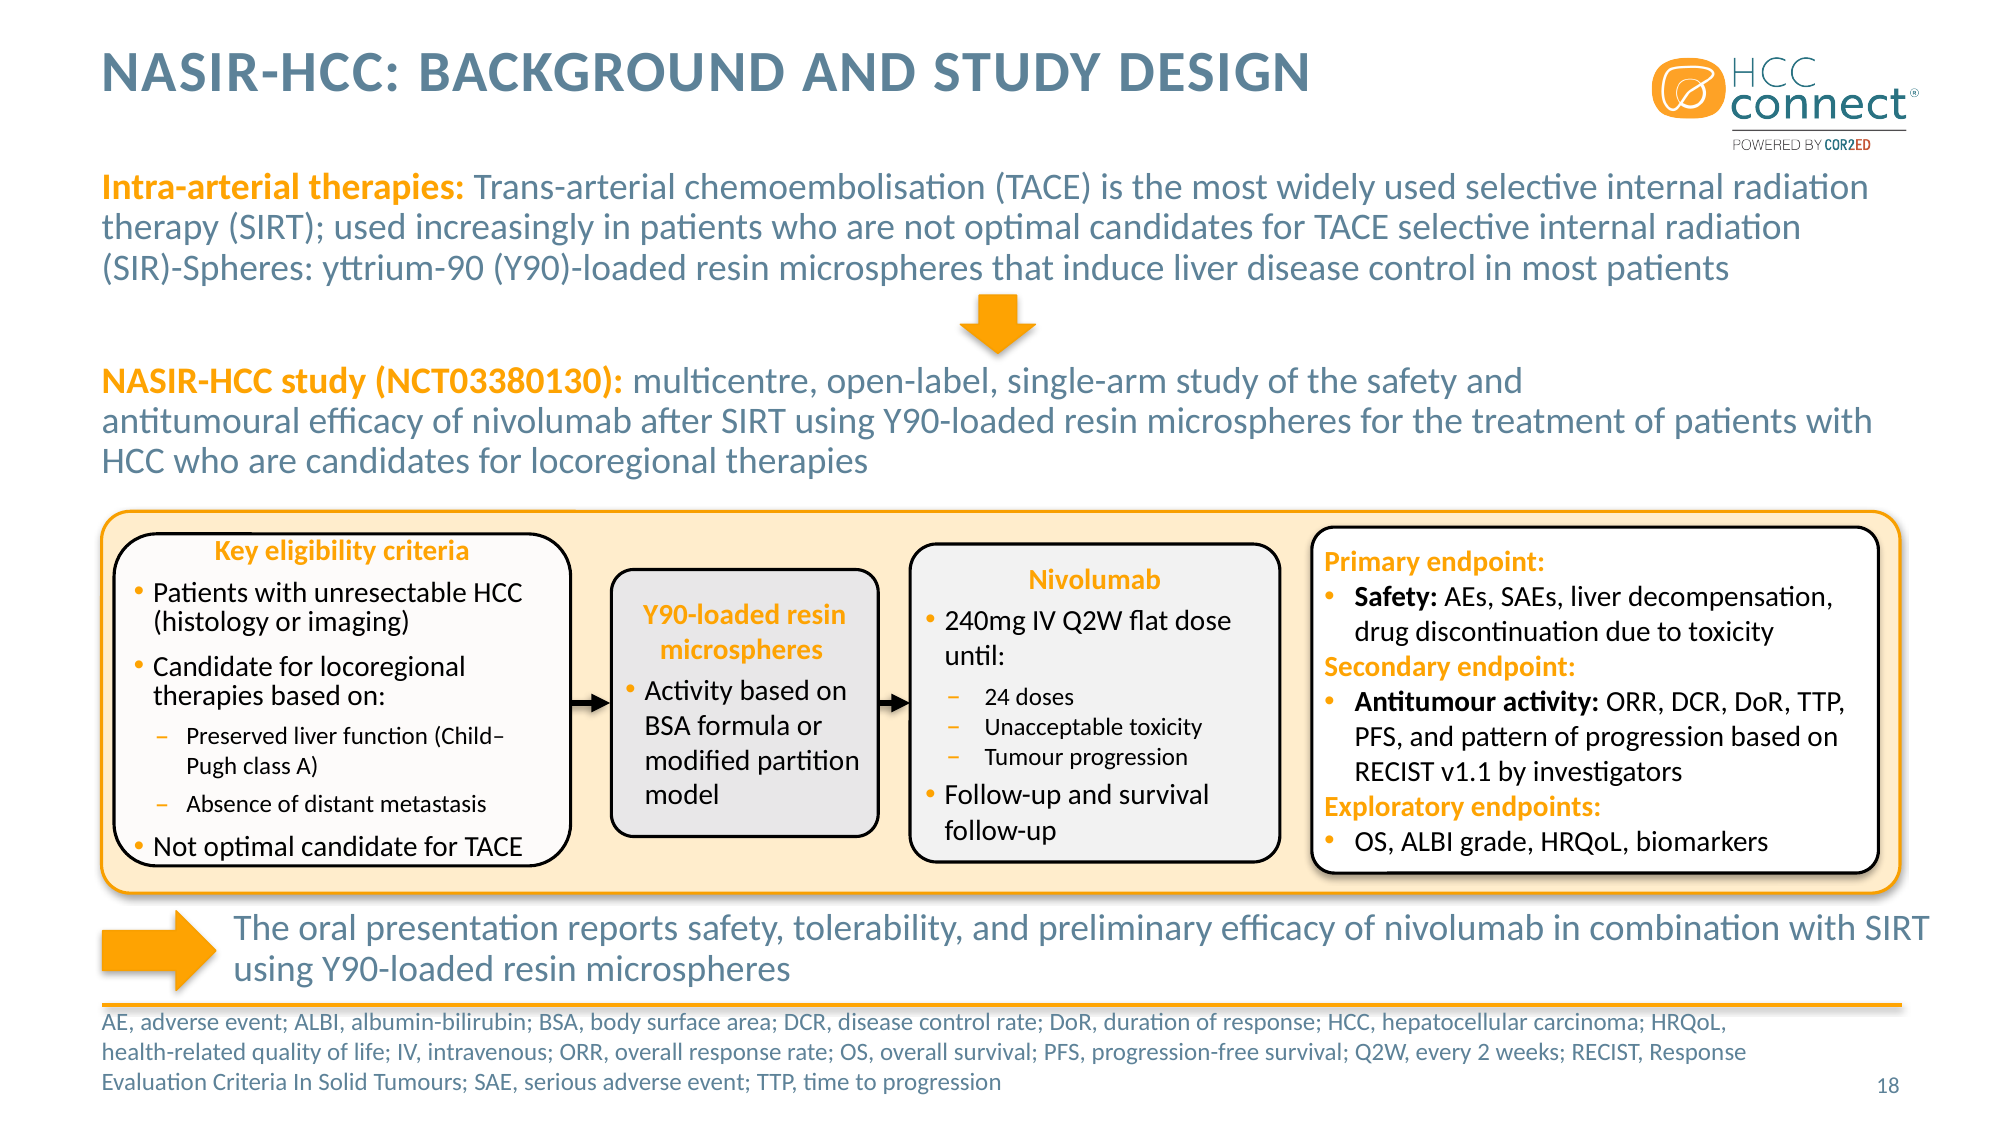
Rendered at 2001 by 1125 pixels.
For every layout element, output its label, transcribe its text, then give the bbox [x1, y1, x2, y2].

text_box [959, 294, 1037, 354]
text_box The oral presentation reports safety, tolerability, and preliminary efficacy of nivolumab in combination with SIRT using Y90-loaded resin microspheres [233, 901, 2000, 997]
text_box [101, 910, 217, 992]
slide_number 18 [1771, 1054, 1900, 1115]
title NASIR-HCC: Background and study design [101, 40, 1536, 112]
list AE, adverse event; ALBI, albumin-bilirubin; BSA, body surface area; DCR, disease control rate; DoR, duration of response; HCC, hepatocellular carcinoma; HRQoL, health-related quality of life; IV, intravenous; ORR, overall response rate; OS, overall survival; PFS, progression-free survival; Q2W, every 2 weeks; RECIST, Response Evaluation Criteria In Solid Tumours; SAE, serious adverse event; TTP, time to progression [101, 1035, 1772, 1096]
text_box [100, 510, 1901, 894]
picture [1638, 44, 1932, 163]
text_box Y90-loaded resin microspheres Activity based on BSA formula or modified partition model [611, 569, 879, 837]
text_box Nivolumab 240mg IV Q2W flat dose until: 24 doses Unacceptable toxicity Tumour progression Follow-up and survival follow-up [910, 543, 1280, 863]
text_box Key eligibility criteria Patients with unresectable HCC (histology or imaging) Candidate for locoregional therapies based on: Preserved liver function (Child–Pugh class A) Absence of distant metastasis Not optimal candidate for TACE [113, 533, 571, 866]
text_box Intra-arterial therapies: Trans-arterial chemoembolisation (TACE) is the most widely used selective internal radiation therapy (SIRT); used increasingly in patients who are not optimal candidates for TACE selective internal radiation (SIR)-Spheres: yttrium-90 (Y90)-loaded resin microspheres that induce liver disease control in most patients [101, 159, 1900, 296]
text_box Primary endpoint: Safety: AEs, SAEs, liver decompensation, drug discontinuation due to toxicity Secondary endpoint: Antitumour activity: ORR, DCR, DoR, TTP, PFS, and pattern of progression based on RECIST v1.1 by investigators Exploratory endpoints: OS, ALBI grade, HRQoL, biomarkers [1311, 526, 1880, 874]
text_box NASIR-HCC study (NCT03380130): multicentre, open-label, single-arm study of the safety and antitumoural efficacy of nivolumab after SIRT using Y90-loaded resin microspheres for the treatment of patients with HCC who are candidates for locoregional therapies [101, 353, 1900, 490]
